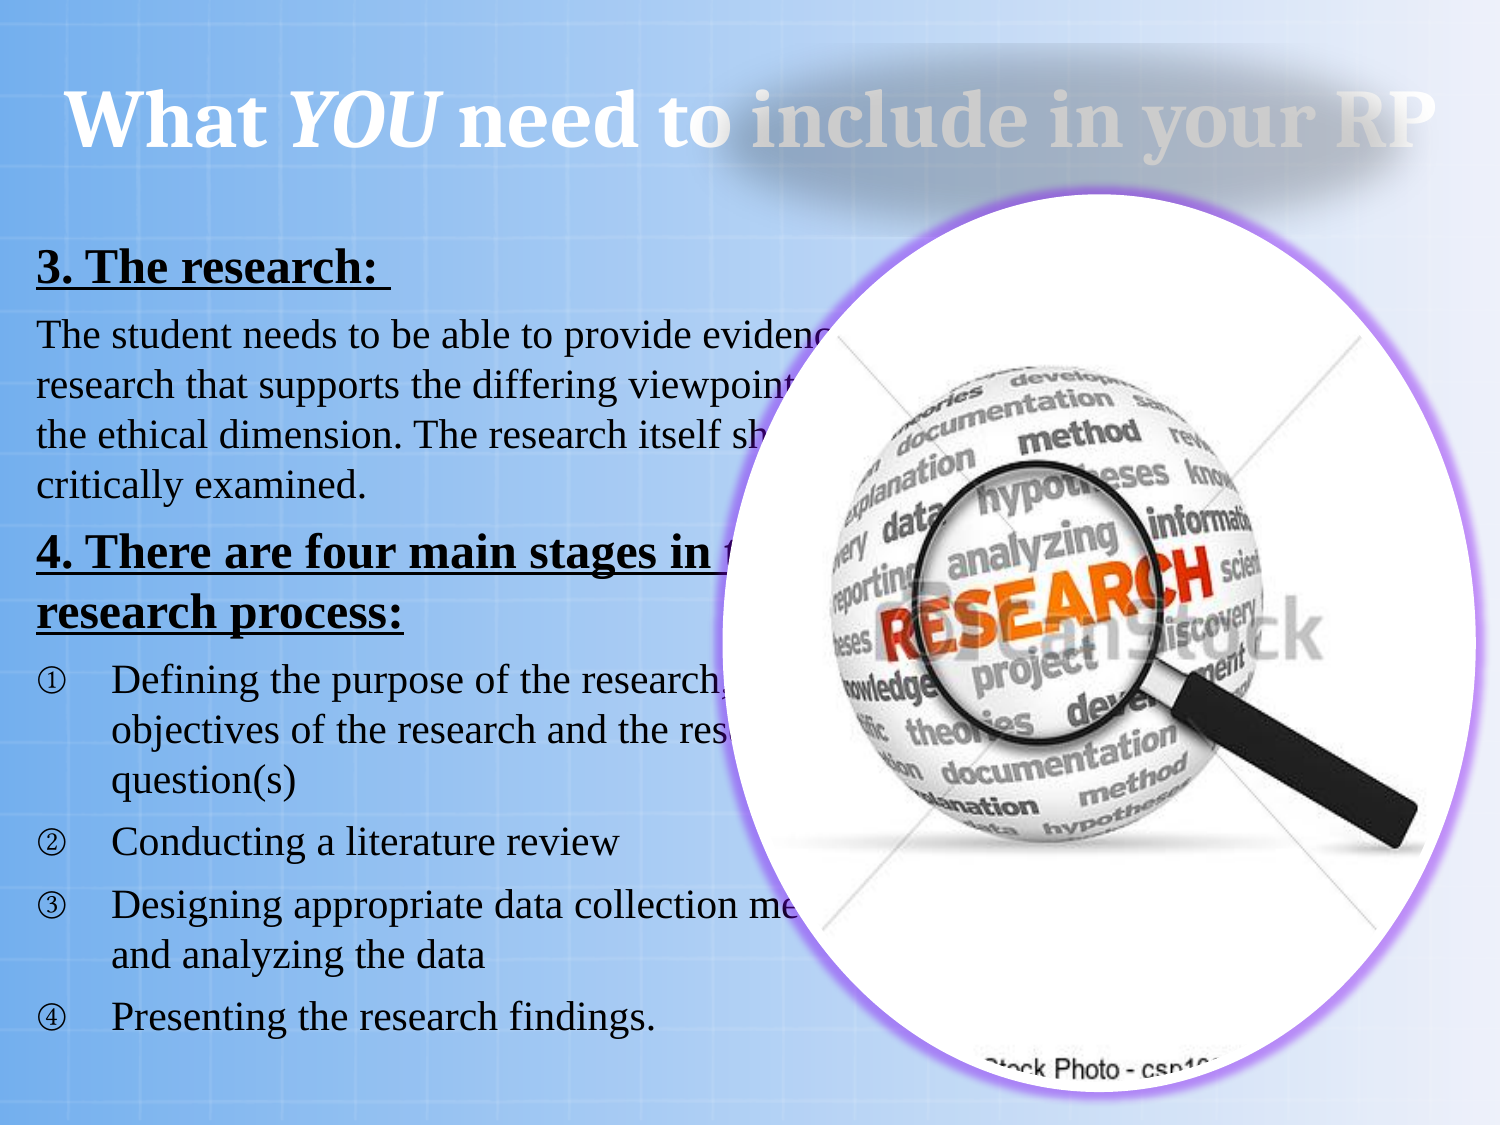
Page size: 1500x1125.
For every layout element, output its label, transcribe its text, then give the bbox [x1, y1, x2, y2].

list 3. The research: The student needs to be able to provide evidence of research that supports the differing viewpoints on the ethical dimension. The research itself should be critically examined. 4. There are four main stages in the research process: Defining the purpose of the research, the objectives of the research and the research question(s) Conducting a literature review Designing appropriate data collection methods and analyzing the data Presenting the research findings. [21, 226, 698, 1087]
picture [0, 0, 1500, 1125]
title What YOU need to include in your RP [21, 26, 1500, 173]
